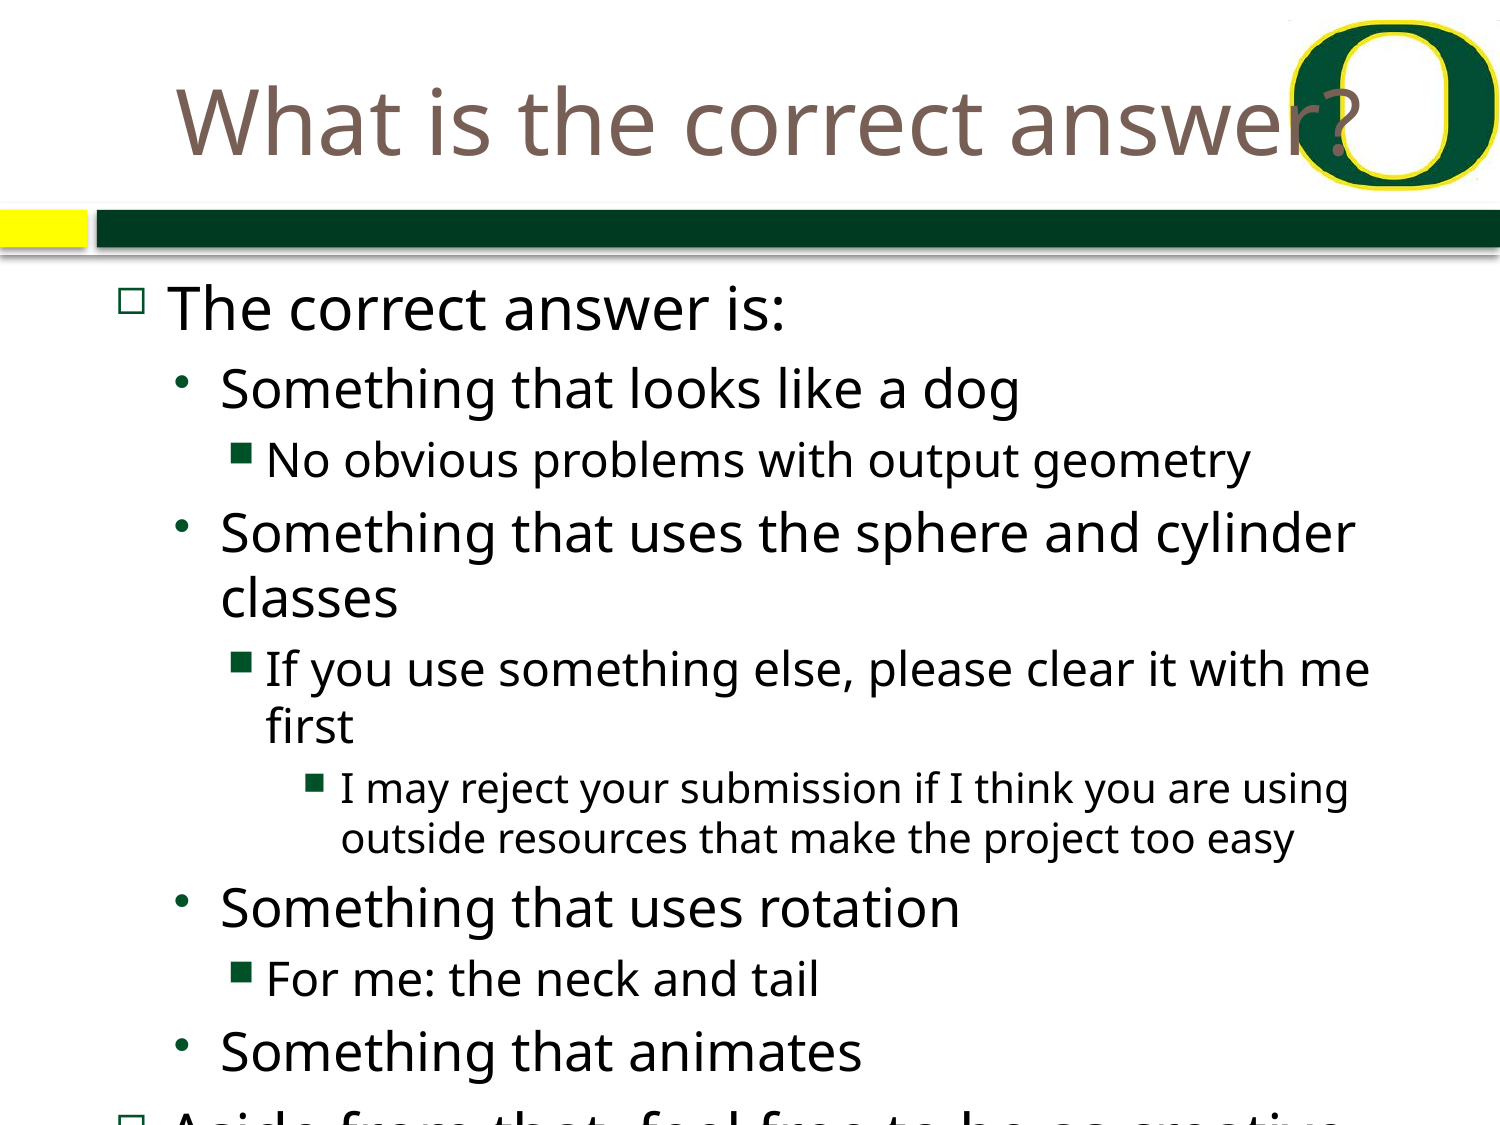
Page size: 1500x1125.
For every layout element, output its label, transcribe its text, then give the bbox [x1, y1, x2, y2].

picture [1287, 20, 1500, 191]
list The correct answer is: Something that looks like a dog No obvious problems with output geometry Something that uses the sphere and cylinder classes If you use something else, please clear it with me first I may reject your submission if I think you are using outside resources that make the project too easy Something that uses rotation For me: the neck and tail Something that animates Aside from that, feel free to be as creative as you want … color, breed, etc. [100, 262, 1438, 1000]
title What is the correct answer? [100, 37, 1438, 200]
